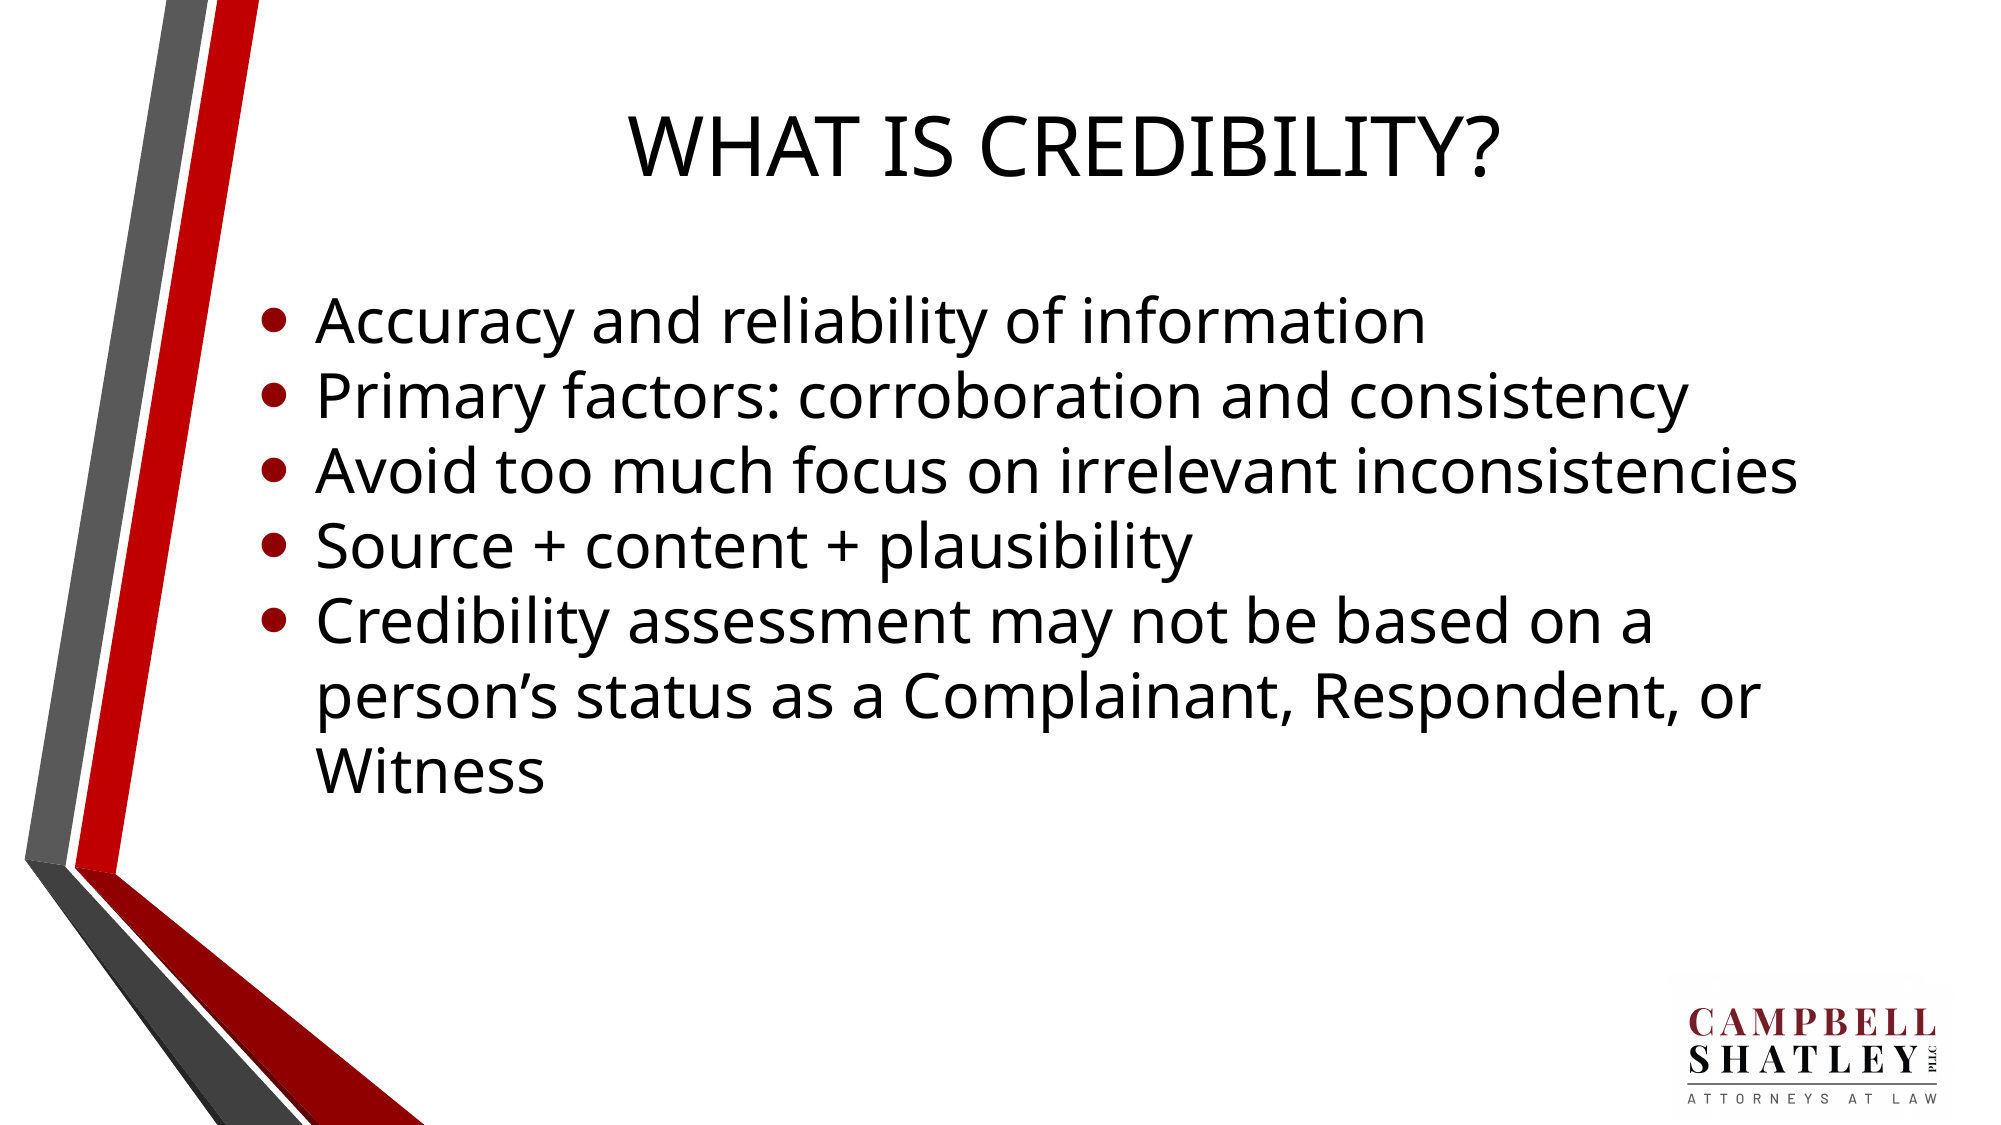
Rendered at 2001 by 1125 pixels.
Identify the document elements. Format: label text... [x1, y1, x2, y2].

list Accuracy and reliability of information Primary factors: corroboration and consistency Avoid too much focus on irrelevant inconsistencies Source + content + plausibility Credibility assessment may not be based on a person’s status as a Complainant, Respondent, or Witness [243, 273, 1887, 982]
title WHAT IS CREDIBILITY? [243, 63, 1887, 224]
picture [1667, 973, 1957, 1125]
